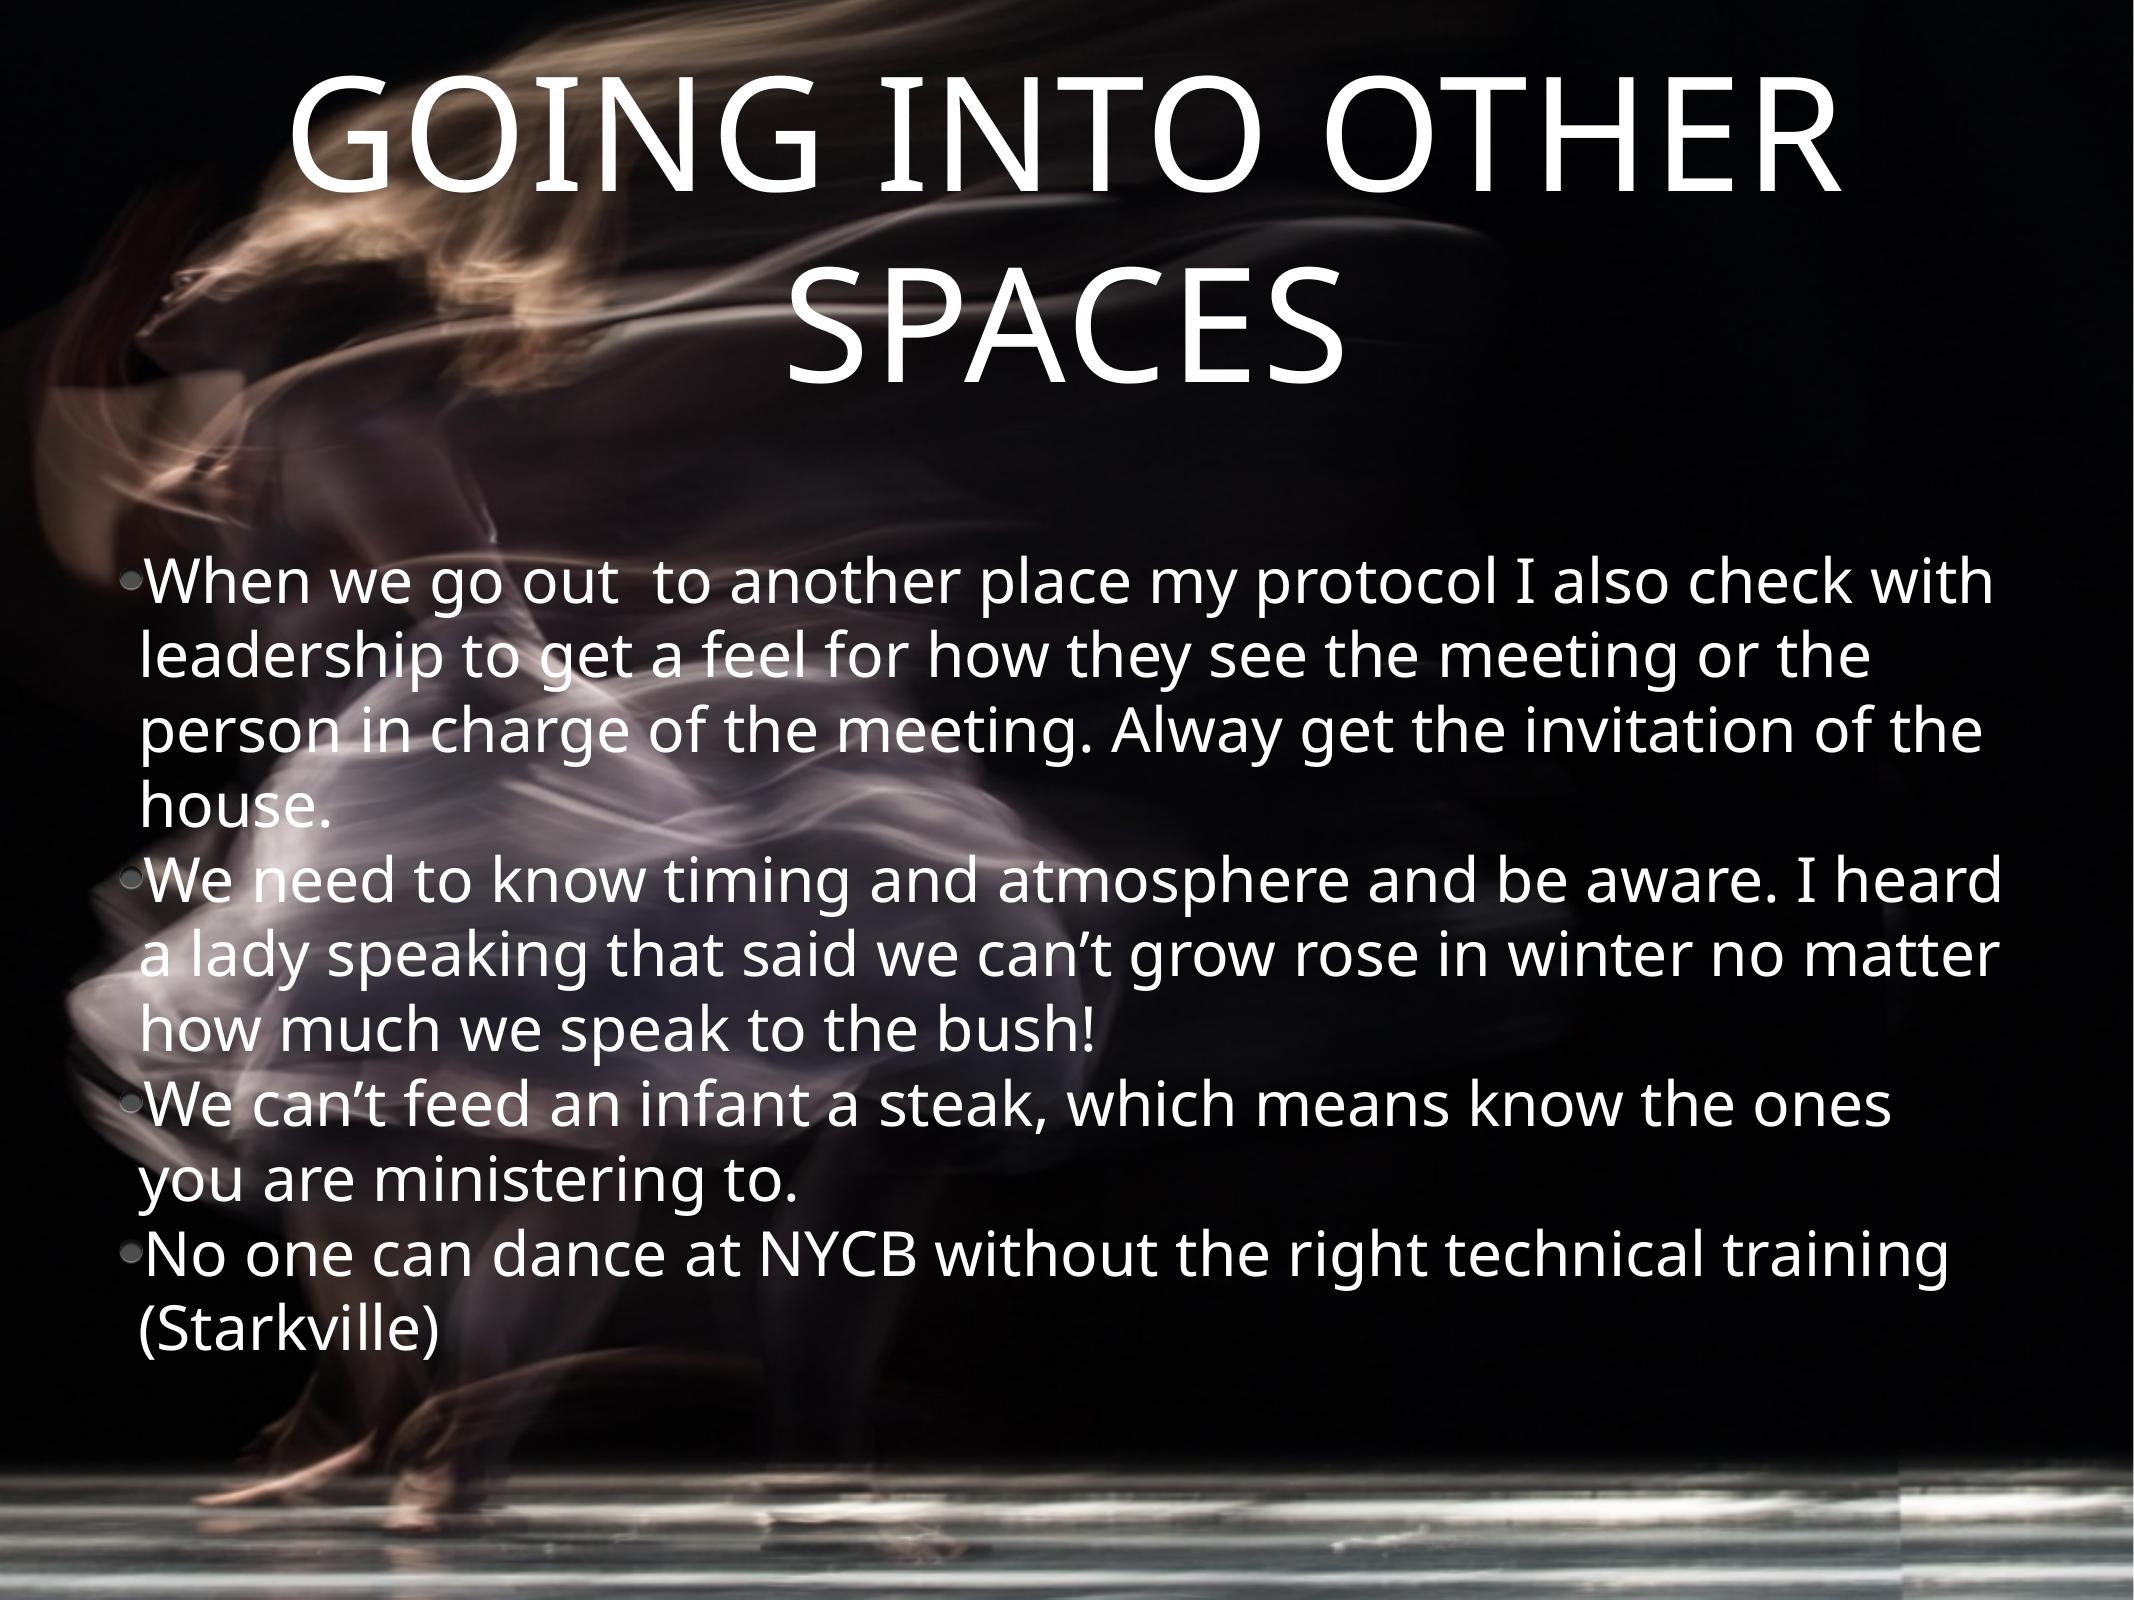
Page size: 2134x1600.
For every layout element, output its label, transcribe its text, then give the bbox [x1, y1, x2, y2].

subtitle When we go out to another place my protocol I also check with leadership to get a feel for how they see the meeting or the person in charge of the meeting. Alway get the invitation of the house. We need to know timing and atmosphere and be aware. I heard a lady speaking that said we can’t grow rose in winter no matter how much we speak to the bush! We can’t feed an infant a steak, which means know the ones you are ministering to. No one can dance at NYCB without the right technical training (Starkville) [109, 558, 2024, 1418]
picture [0, 0, 2134, 1600]
title Going into other spaces [70, 23, 2063, 350]
